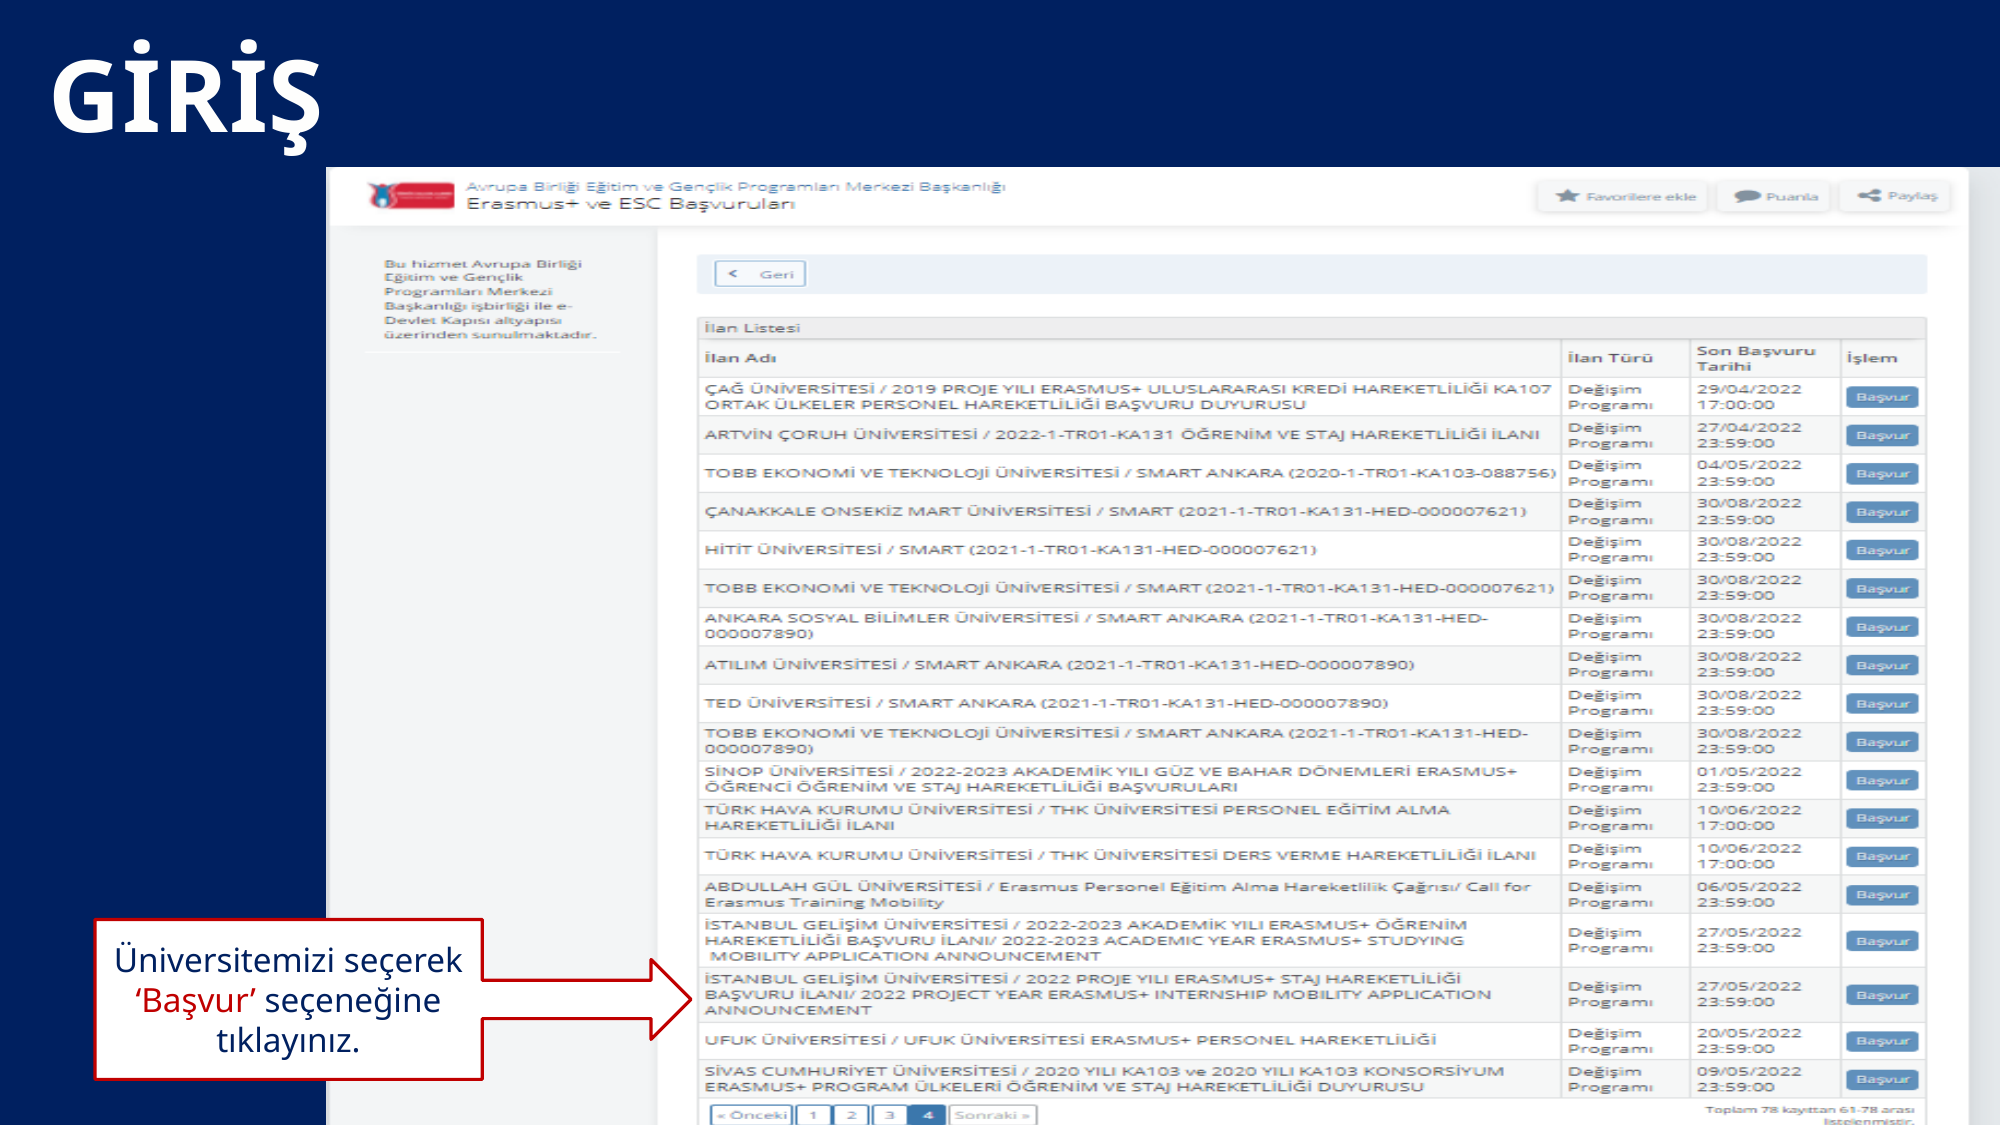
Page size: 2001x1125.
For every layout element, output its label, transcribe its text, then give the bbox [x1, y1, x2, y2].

text_box GİRİŞ [33, 24, 340, 160]
picture [326, 166, 2000, 1125]
text_box Üniversitemizi seçerek ‘Başvur’ seçeneğine tıklayınız. [93, 917, 319, 1081]
